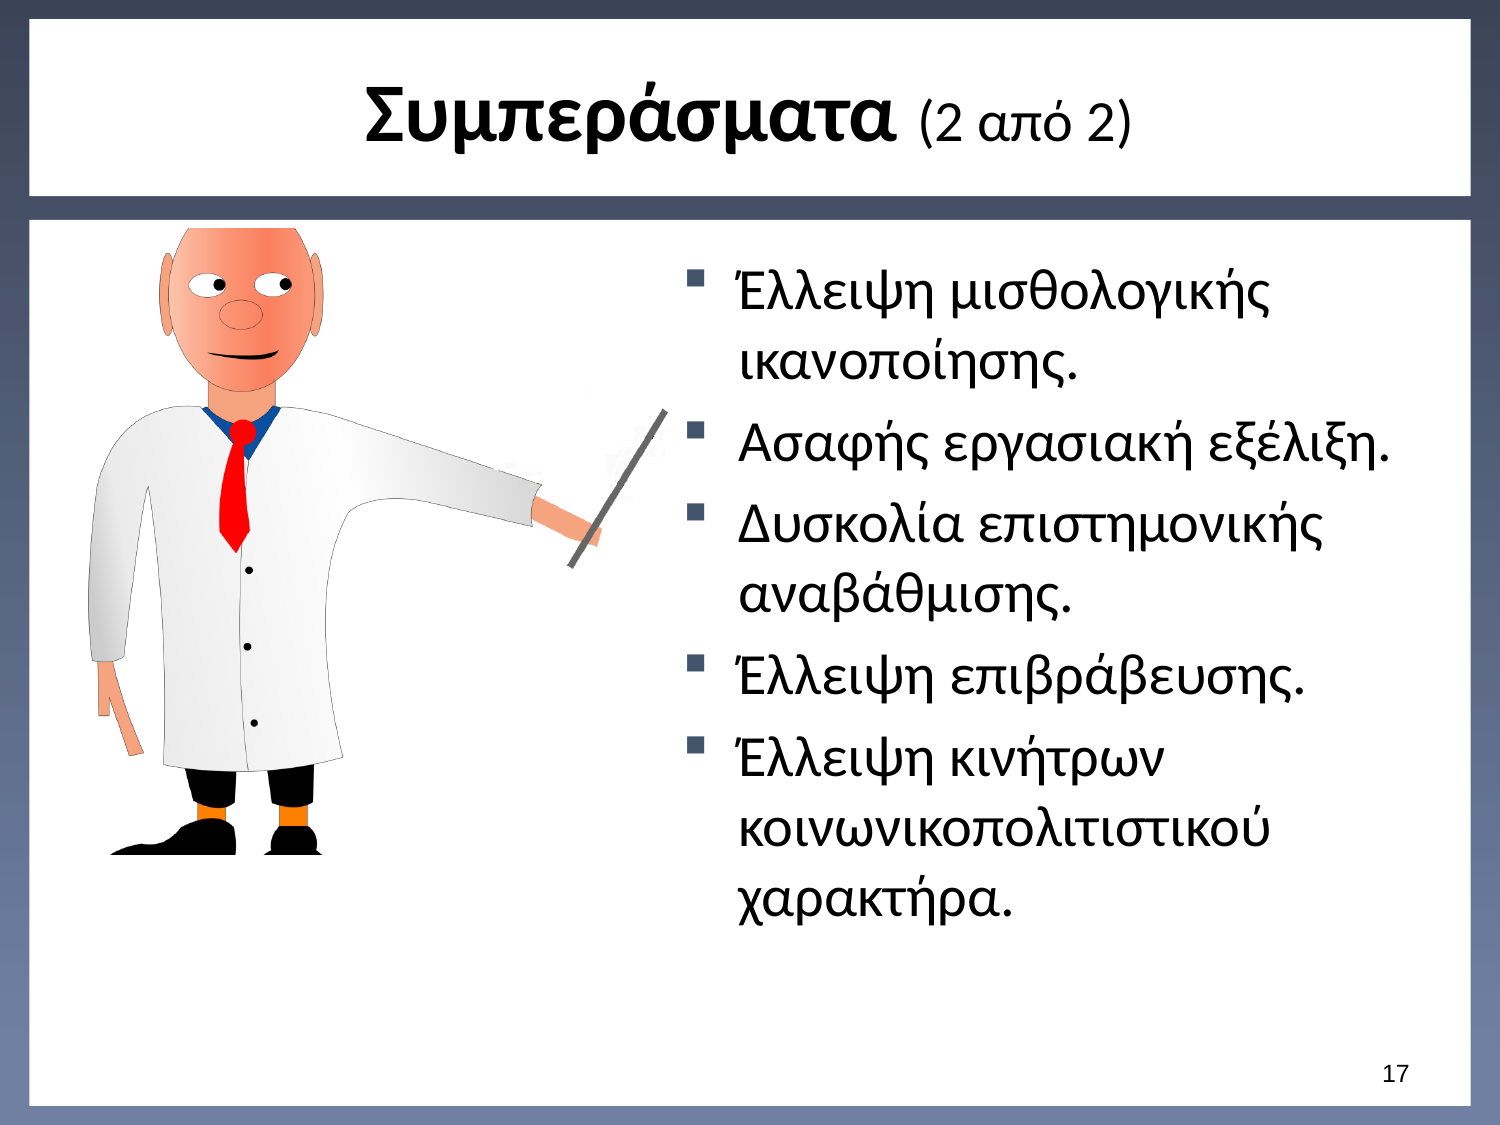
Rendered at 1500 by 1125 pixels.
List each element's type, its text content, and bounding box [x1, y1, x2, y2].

title Συμπεράσματα (2 από 2) [29, 19, 1471, 197]
list Έλλειψη μισθολογικής ικανοποίησης. Ασαφής εργασιακή εξέλιξη. Δυσκολία επιστημονικής αναβάθμισης. Έλλειψη επιβράβευσης. Έλλειψη κινήτρων κοινωνικοπολιτιστικού χαρακτήρα. [667, 243, 1425, 1024]
slide_number 16 [1074, 1042, 1425, 1103]
picture [88, 228, 713, 855]
